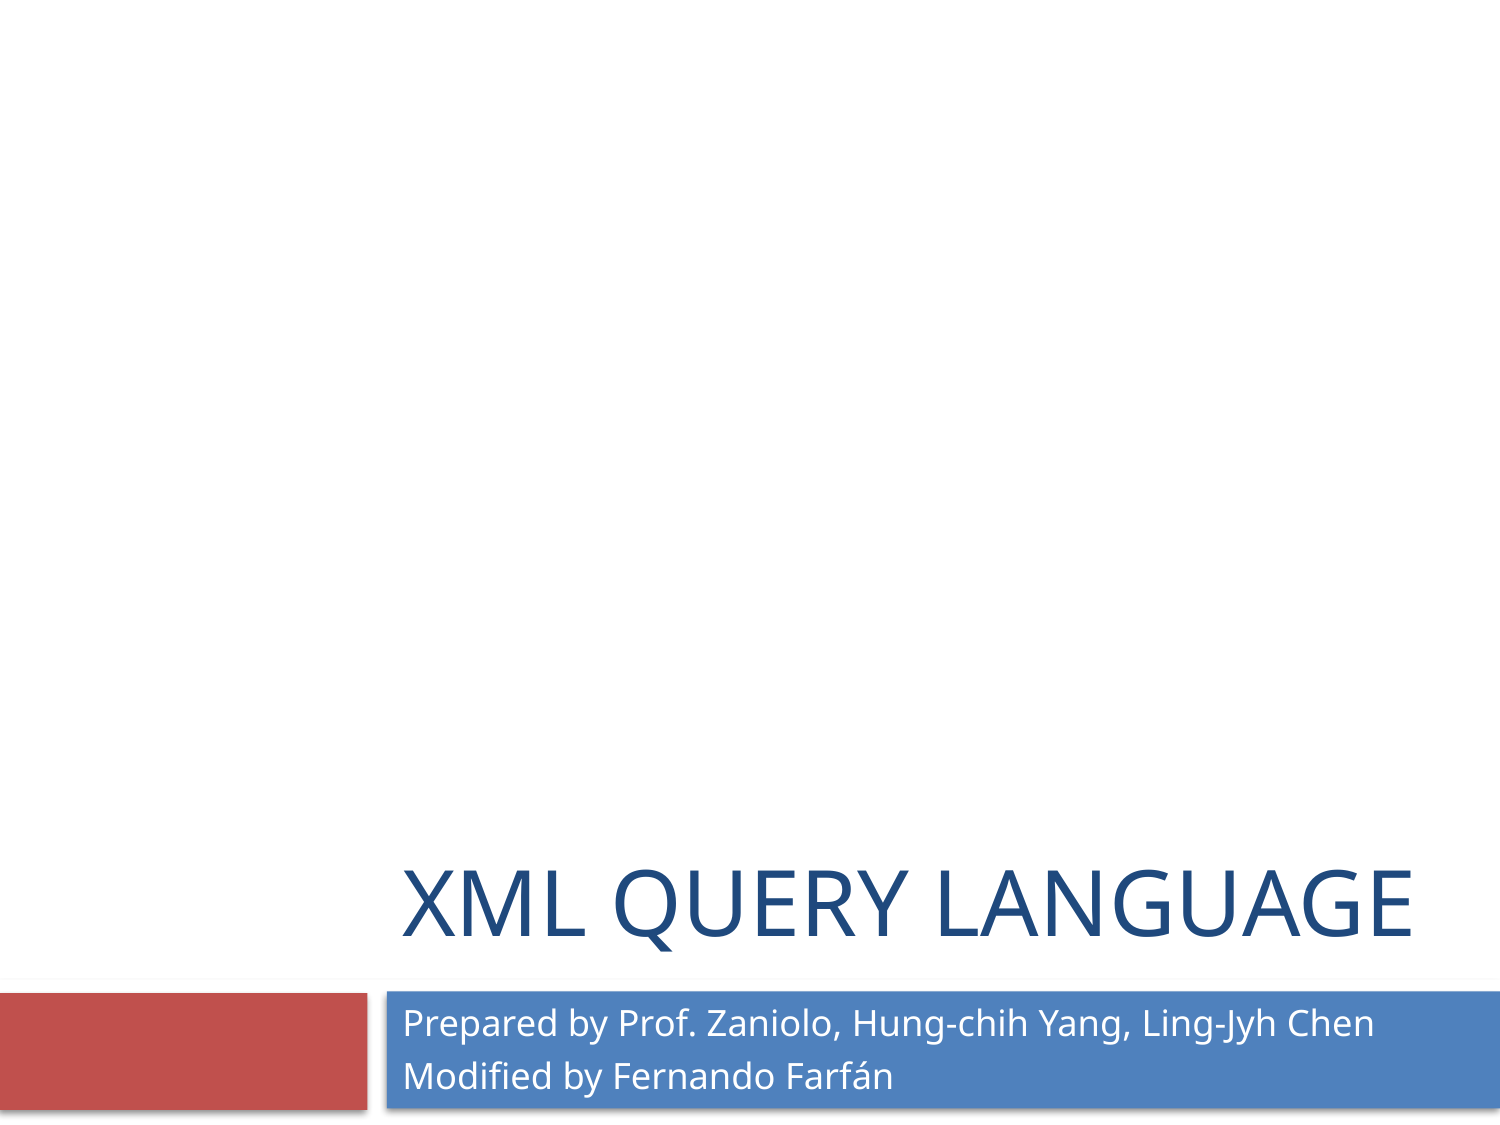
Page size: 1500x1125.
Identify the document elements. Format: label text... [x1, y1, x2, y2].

subtitle Prepared by Prof. Zaniolo, Hung-chih Yang, Ling-Jyh Chen Modified by Fernando Farfán [387, 992, 1488, 1105]
title XML Query Language [387, 662, 1450, 963]
